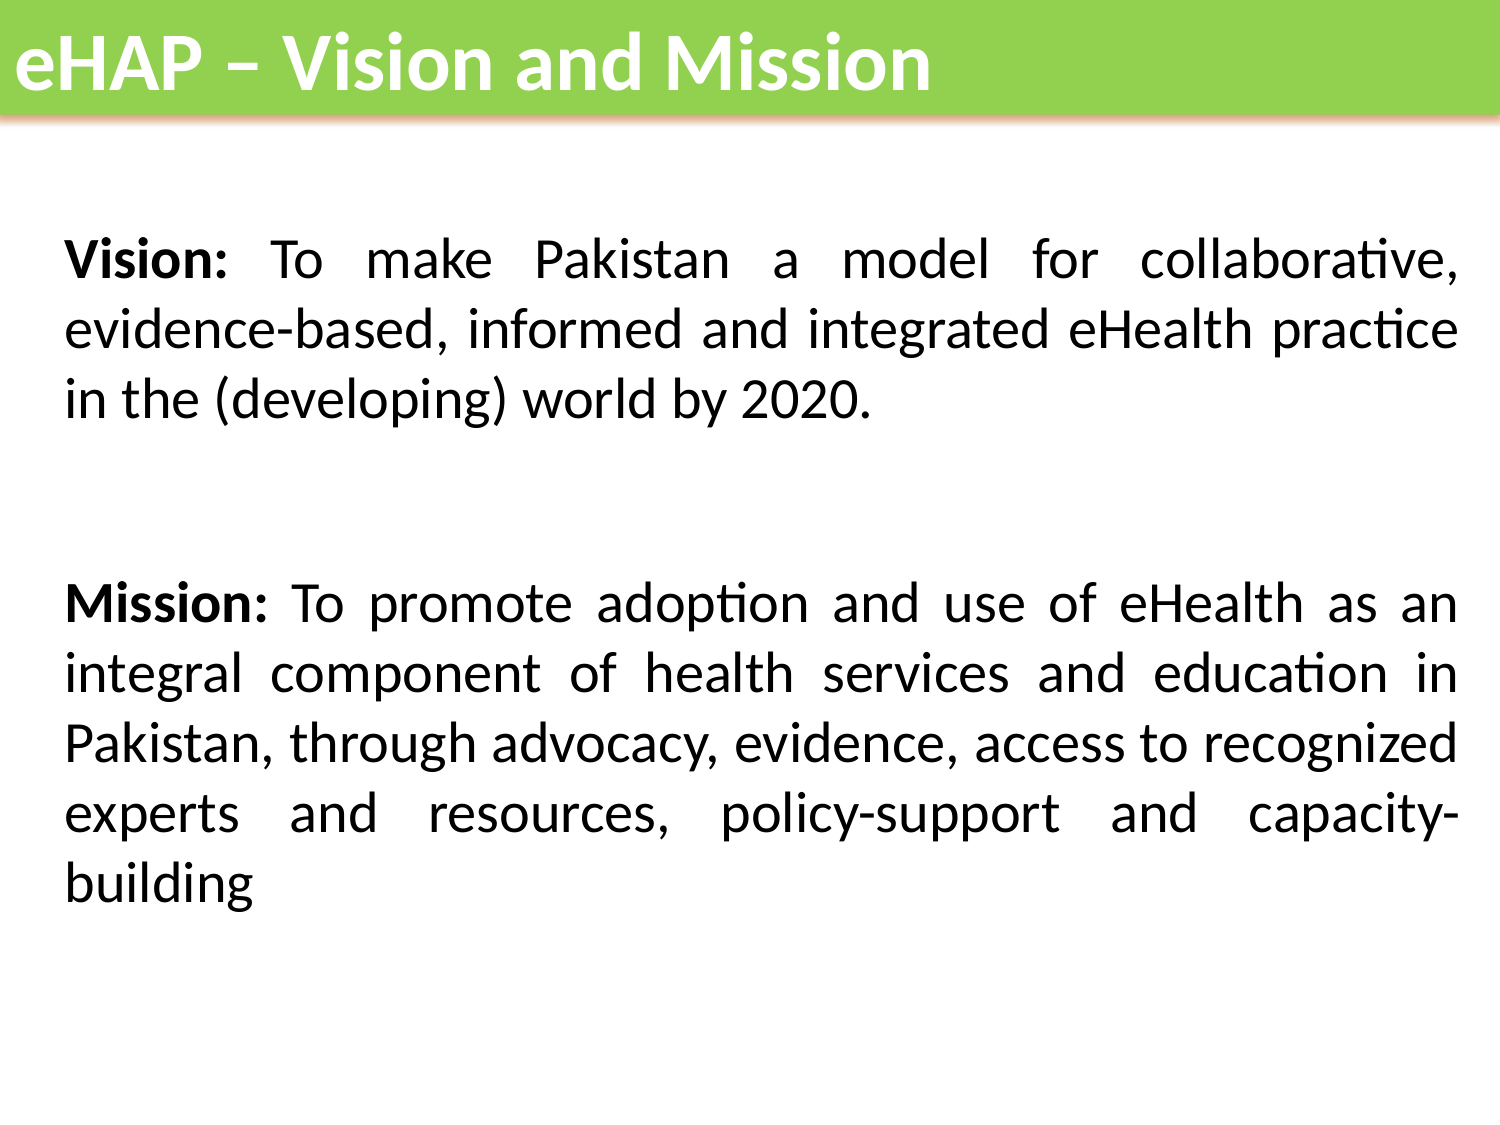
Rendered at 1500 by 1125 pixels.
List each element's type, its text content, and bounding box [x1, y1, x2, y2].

text_box Vision: To make Pakistan a model for collaborative, evidence-based, informed and integrated eHealth practice in the (developing) world by 2020. [49, 212, 1475, 438]
text_box eHAP – Vision and Mission [0, 0, 1500, 115]
text_box Mission: To promote adoption and use of eHealth as an integral component of health services and education in Pakistan, through advocacy, evidence, access to recognized experts and resources, policy-support and capacity-building [49, 556, 1475, 922]
